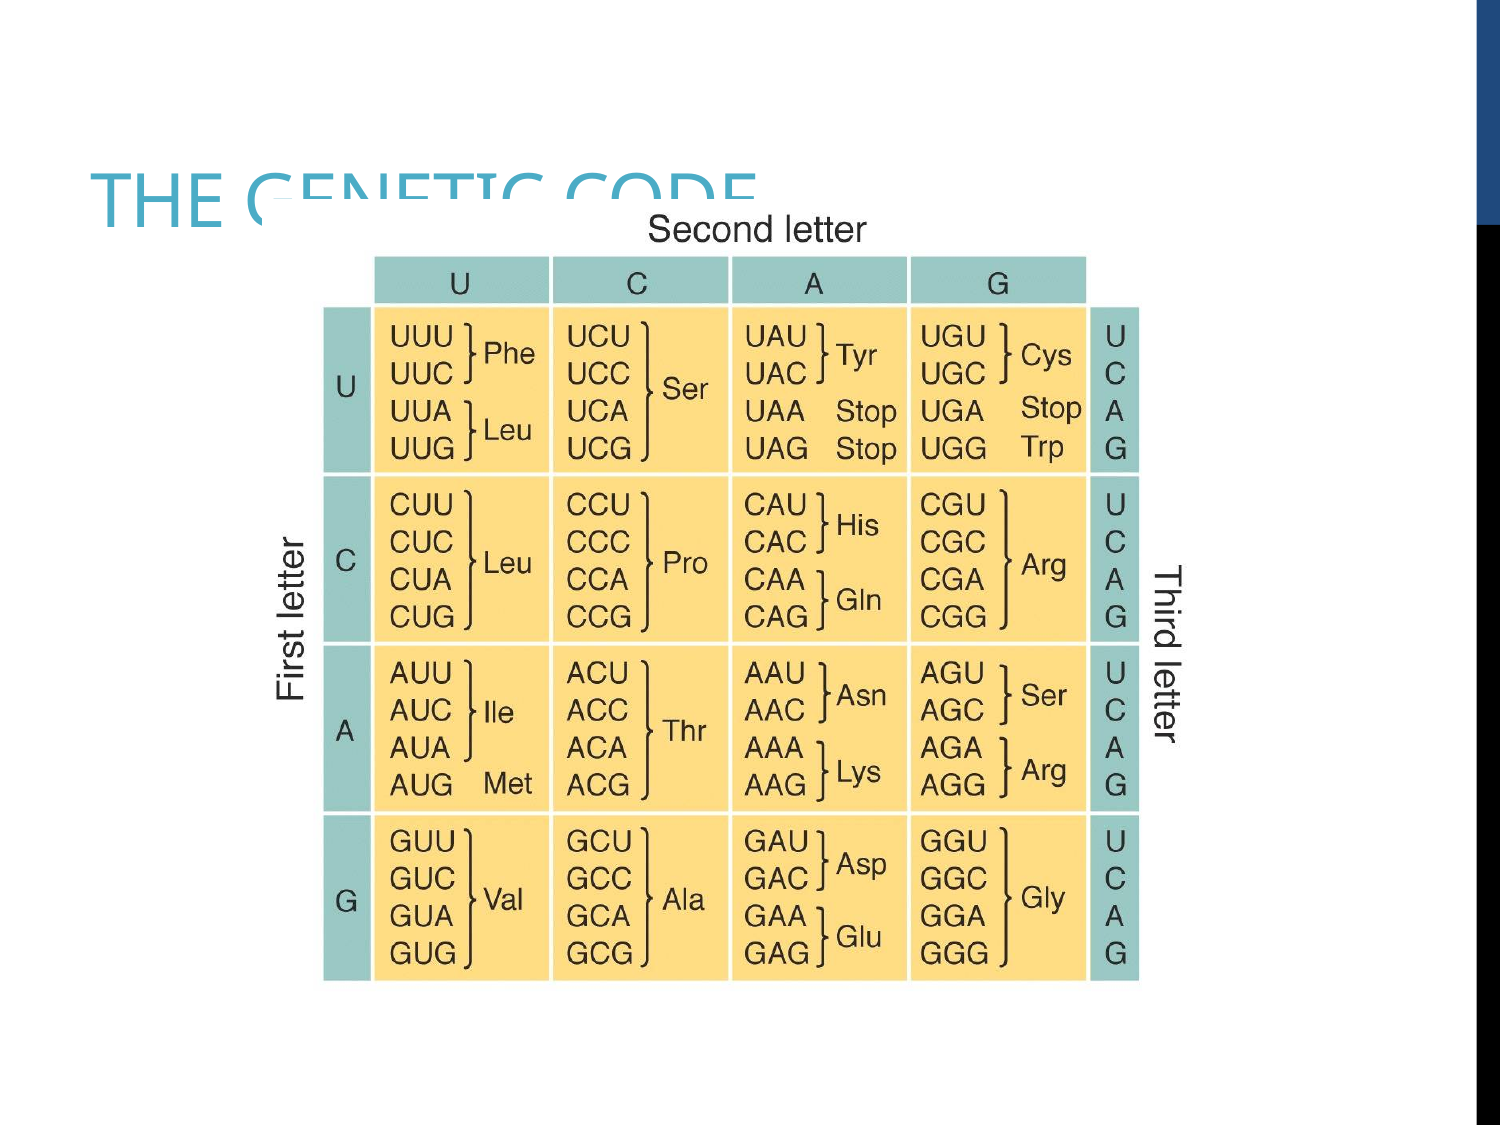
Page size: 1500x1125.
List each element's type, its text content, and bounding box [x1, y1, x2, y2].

title The Genetic Code [75, 25, 1025, 250]
picture [261, 199, 1197, 997]
